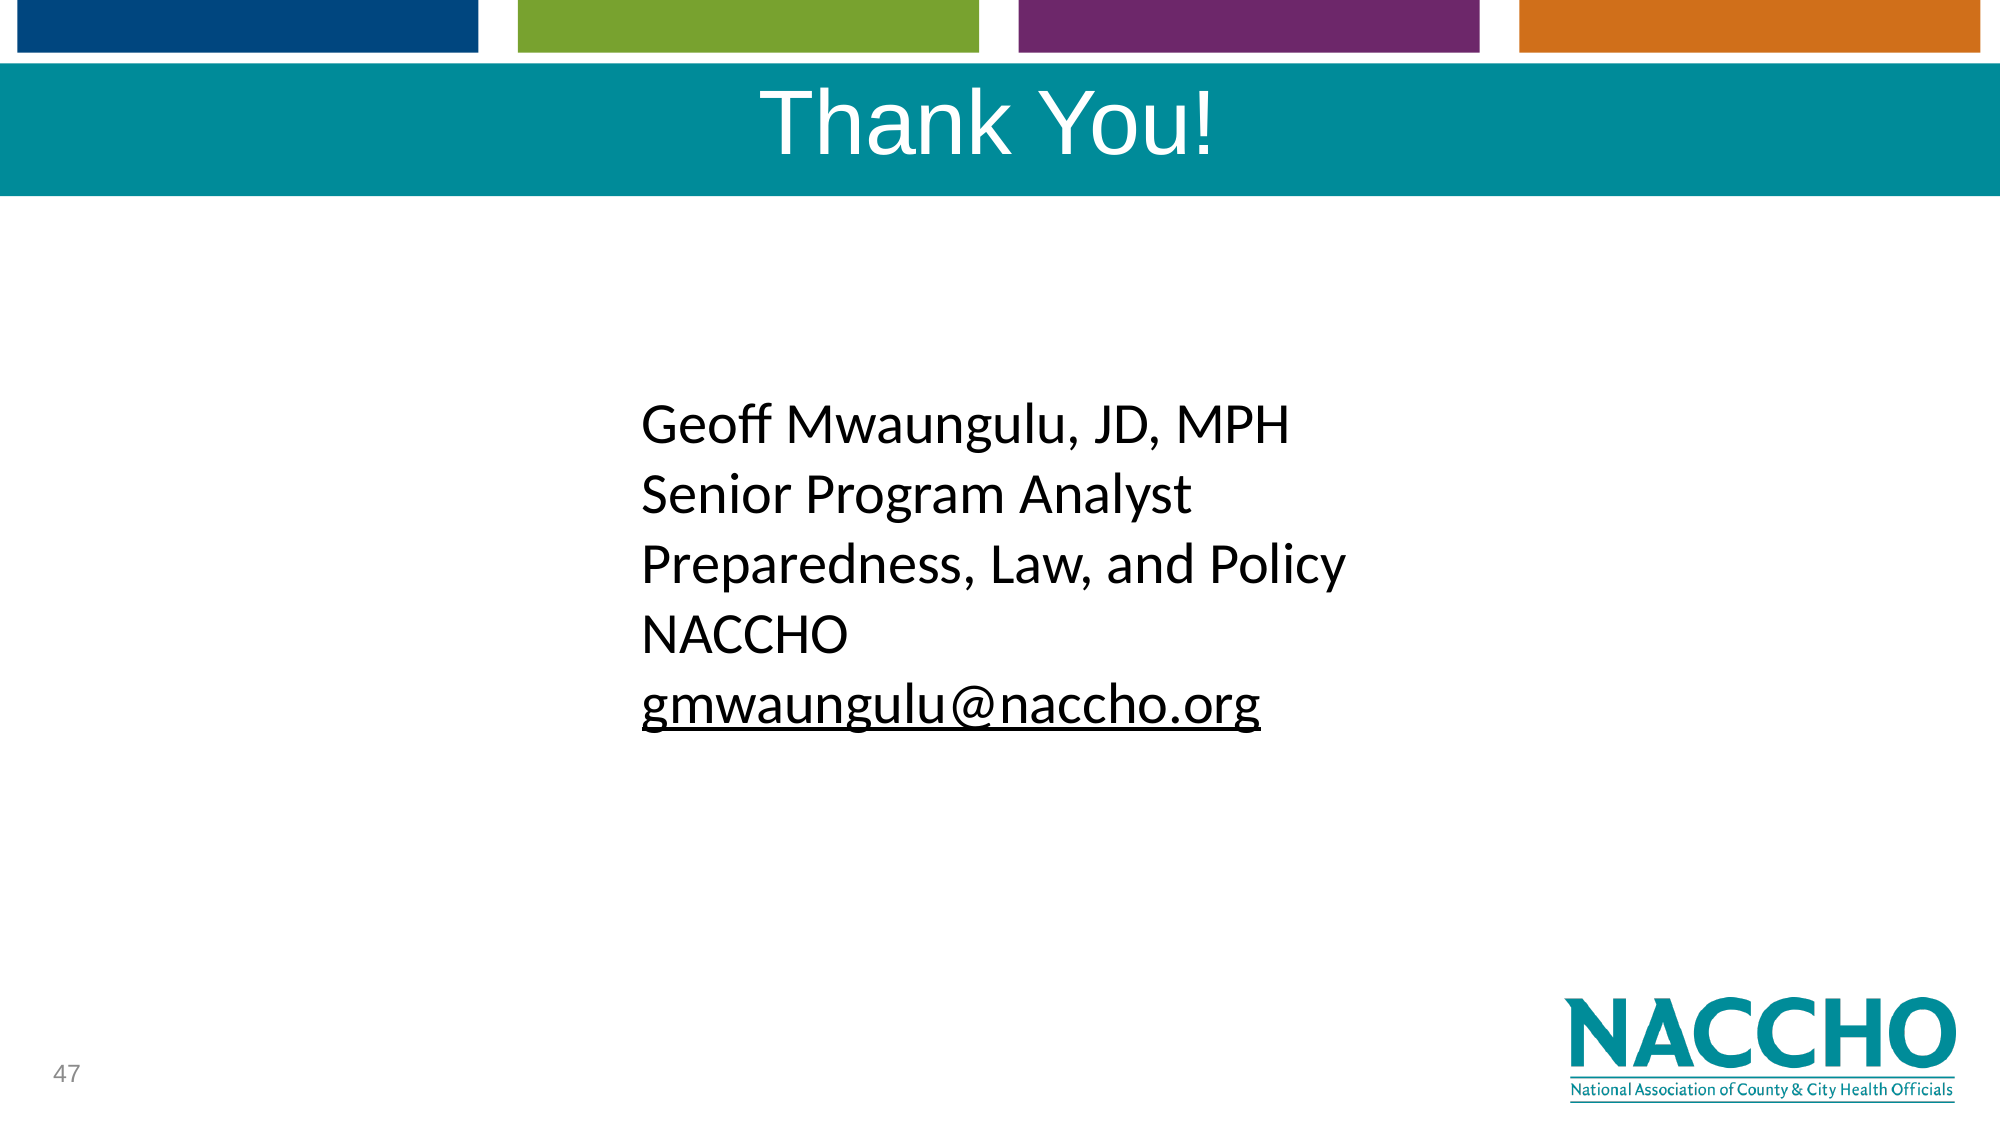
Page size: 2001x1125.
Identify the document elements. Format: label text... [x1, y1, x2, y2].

slide_number 47 [38, 1042, 489, 1103]
title Thank You! [743, 30, 1257, 219]
picture [1564, 997, 1956, 1103]
text_box Geoff Mwaungulu, JD, MPH Senior Program Analyst Preparedness, Law, and Policy NACCHO gmwaungulu@naccho.org [627, 378, 1373, 743]
